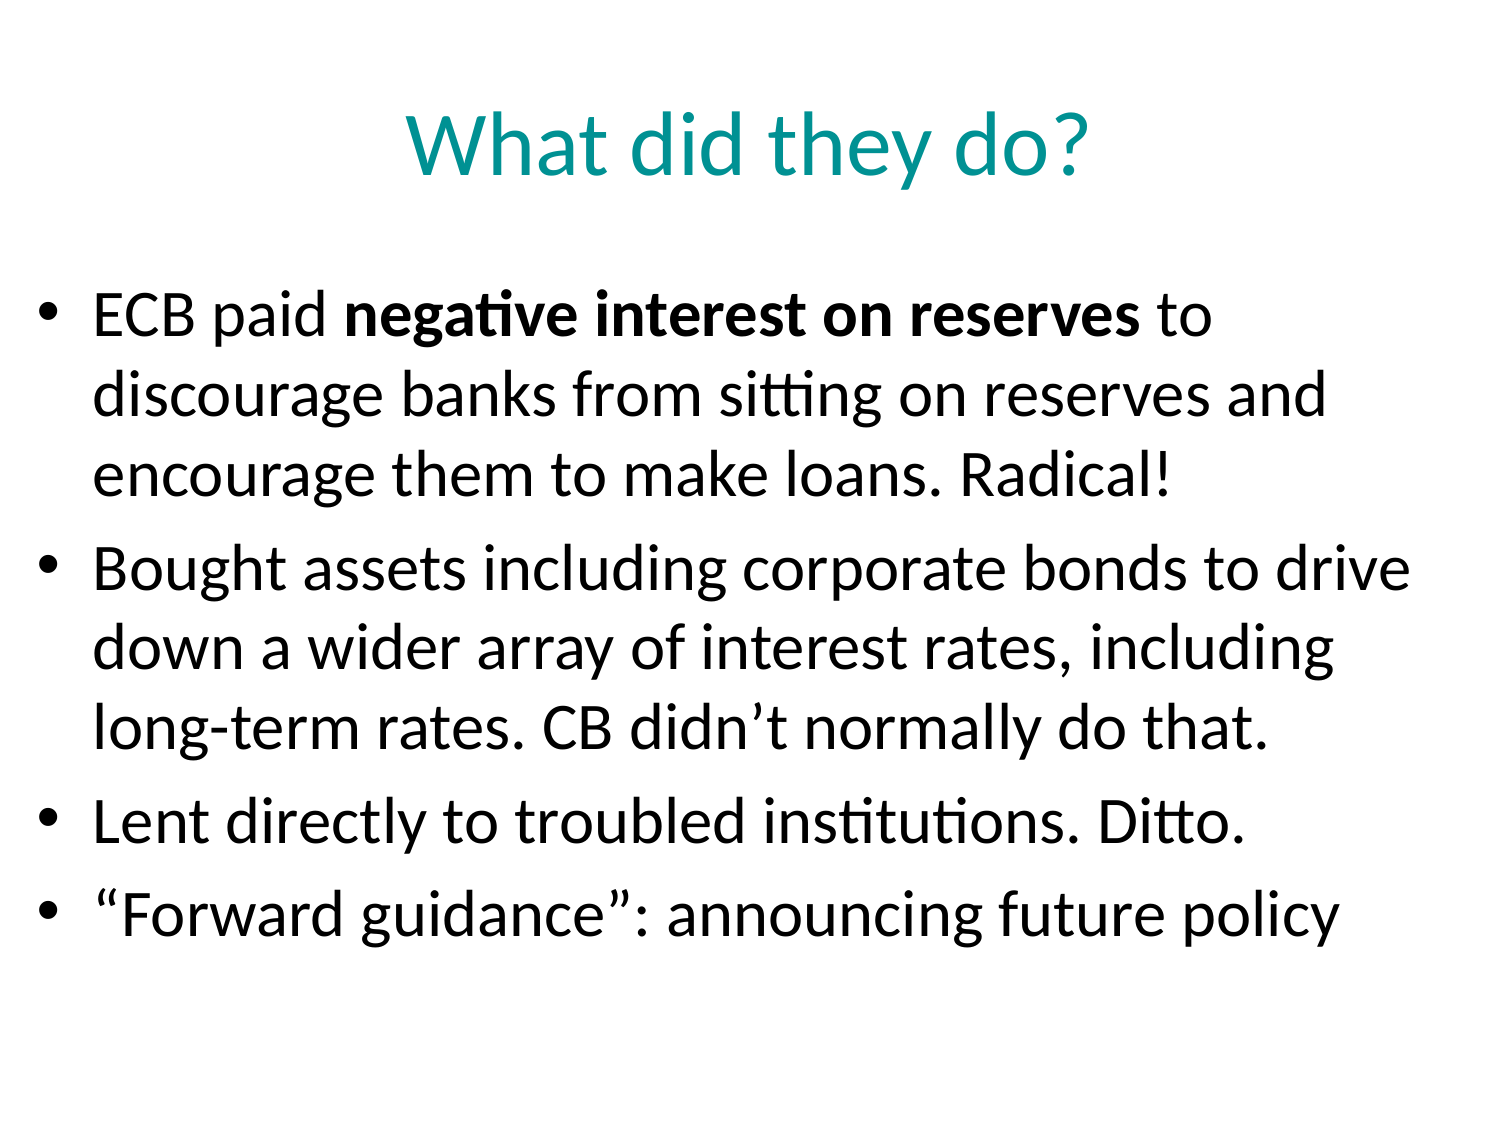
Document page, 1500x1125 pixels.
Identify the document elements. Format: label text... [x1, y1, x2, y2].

list ECB paid negative interest on reserves to discourage banks from sitting on reserves and encourage them to make loans. Radical! Bought assets including corporate bonds to drive down a wider array of interest rates, including long-term rates. CB didn’t normally do that. Lent directly to troubled institutions. Ditto. “Forward guidance”: announcing future policy [21, 262, 1474, 1005]
title What did they do? [75, 45, 1425, 233]
